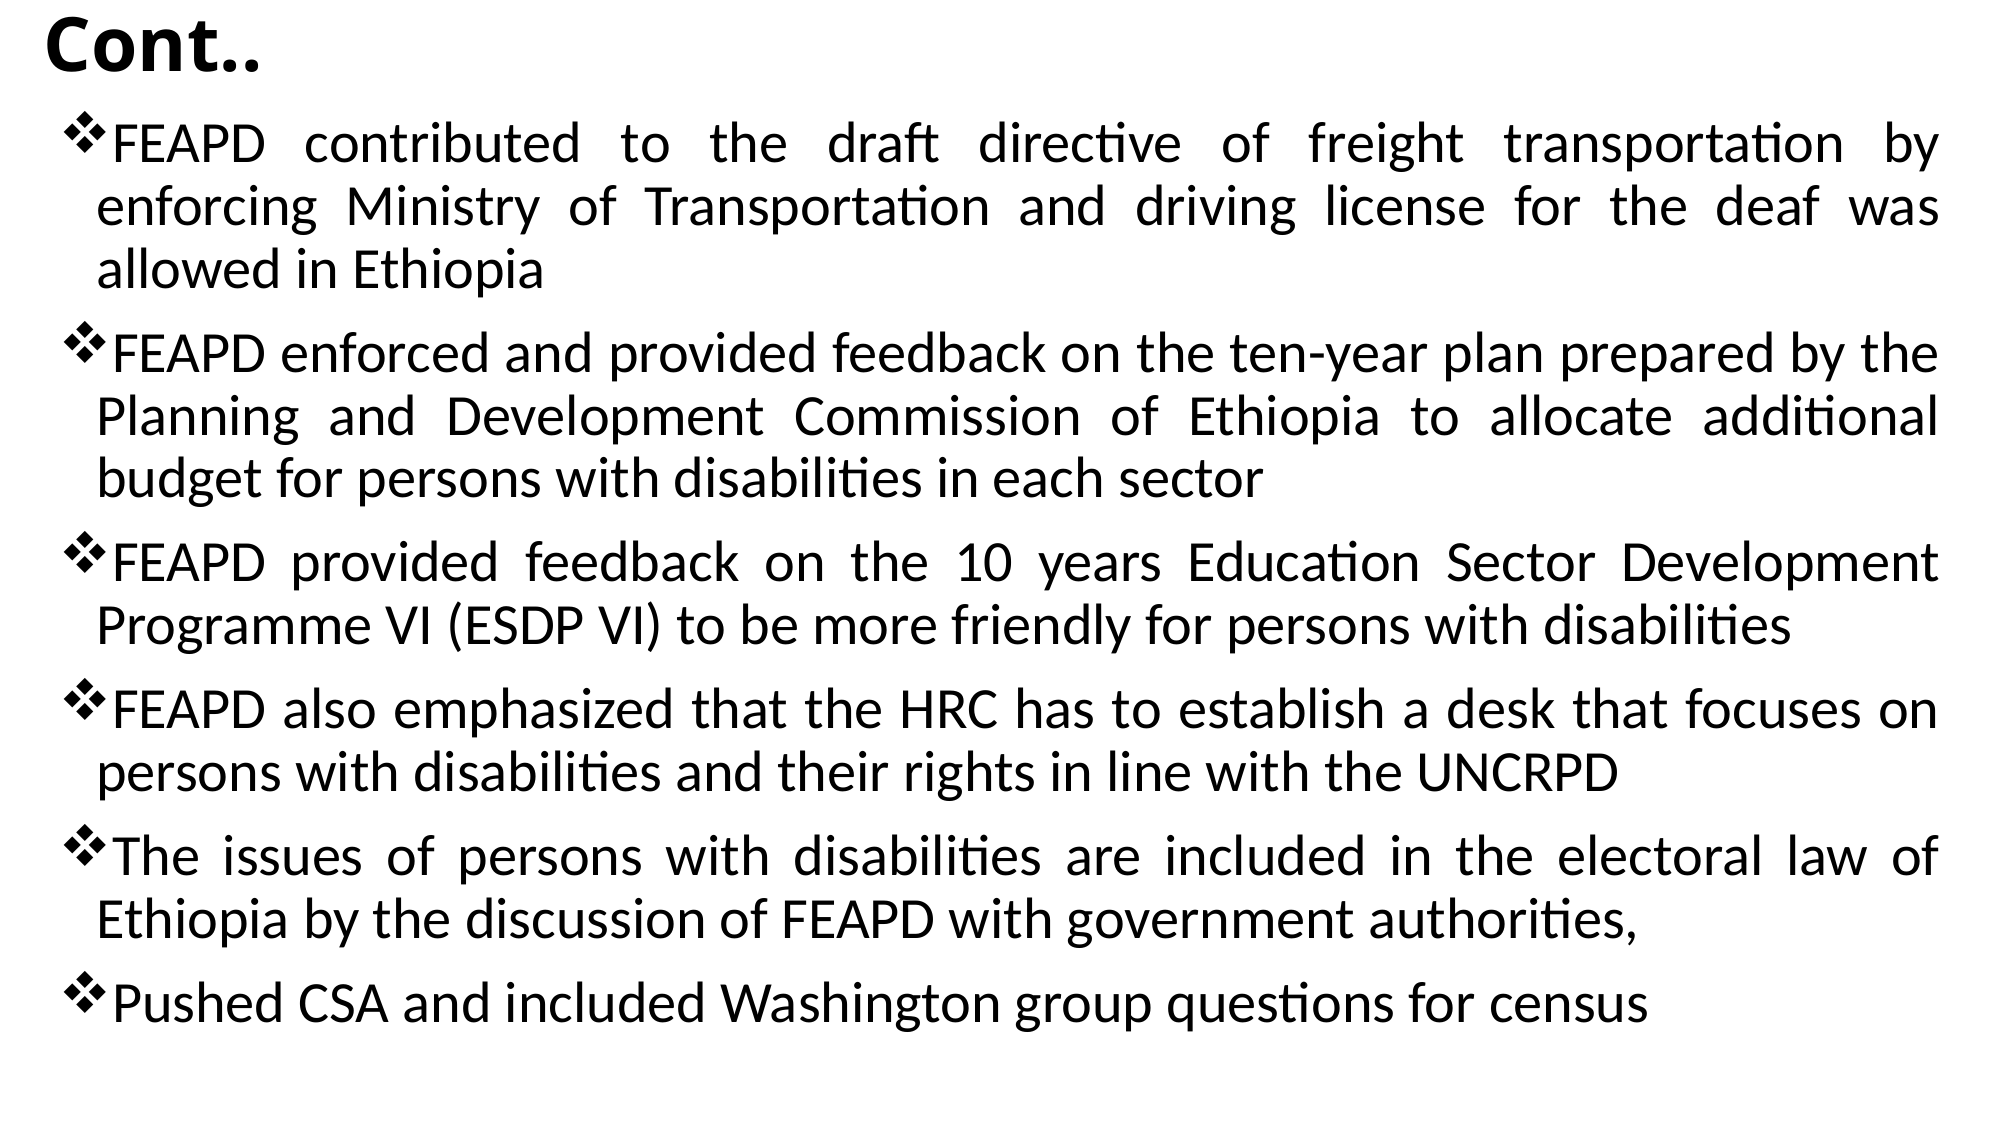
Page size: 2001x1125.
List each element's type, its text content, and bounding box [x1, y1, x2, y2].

title Cont.. [28, 15, 1863, 79]
list FEAPD contributed to the draft directive of freight transportation by enforcing Ministry of Transportation and driving license for the deaf was allowed in Ethiopia FEAPD enforced and provided feedback on the ten-year plan prepared by the Planning and Development Commission of Ethiopia to allocate additional budget for persons with disabilities in each sector FEAPD provided feedback on the 10 years Education Sector Development Programme VI (ESDP VI) to be more friendly for persons with disabilities FEAPD also emphasized that the HRC has to establish a desk that focuses on persons with disabilities and their rights in line with the UNCRPD The issues of persons with disabilities are included in the electoral law of Ethiopia by the discussion of FEAPD with government authorities, Pushed CSA and included Washington group questions for census [43, 104, 1957, 1084]
